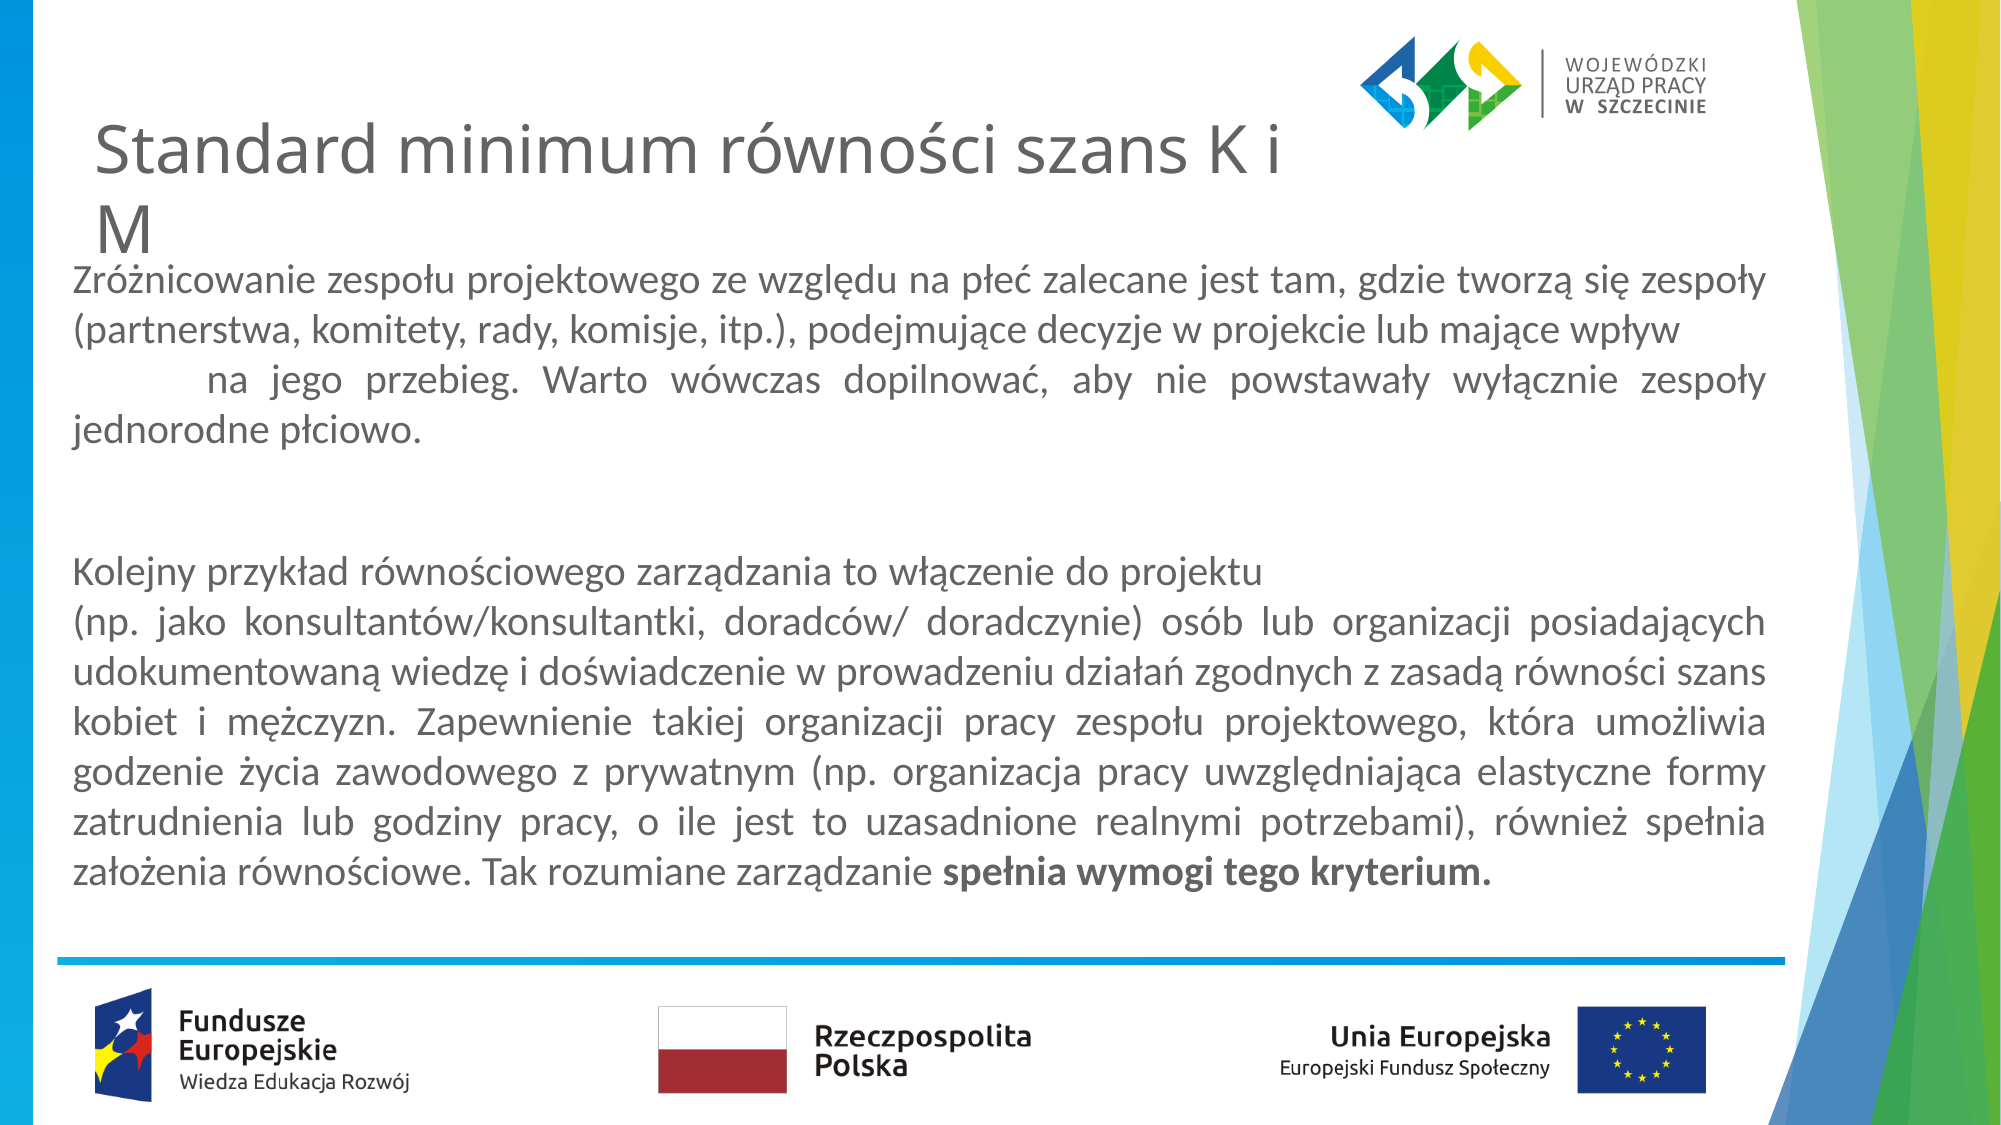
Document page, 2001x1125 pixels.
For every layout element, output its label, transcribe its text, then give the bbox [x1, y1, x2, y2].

picture [95, 988, 1706, 1102]
list Zróżnicowanie zespołu projektowego ze względu na płeć zalecane jest tam, gdzie tworzą się zespoły (partnerstwa, komitety, rady, komisje, itp.), podejmujące decyzje w projekcie lub mające wpływ na jego przebieg. Warto wówczas dopilnować, aby nie powstawały wyłącznie zespoły jednorodne płciowo. Kolejny przykład równościowego zarządzania to włączenie do projektu (np. jako konsultantów/konsultantki, doradców/ doradczynie) osób lub organizacji posiadających udokumentowaną wiedzę i doświadczenie w prowadzeniu działań zgodnych z zasadą równości szans kobiet i mężczyzn. Zapewnienie takiej organizacji pracy zespołu projektowego, która umożliwia godzenie życia zawodowego z prywatnym (np. organizacja pracy uwzględniająca elastyczne formy zatrudnienia lub godziny pracy, o ile jest to uzasadnione realnymi potrzebami), również spełnia założenia równościowe. Tak rozumiane zarządzanie spełnia wymogi tego kryterium. [57, 244, 1783, 958]
picture [1360, 36, 1706, 131]
title Standard minimum równości szans K i M [79, 99, 1362, 202]
